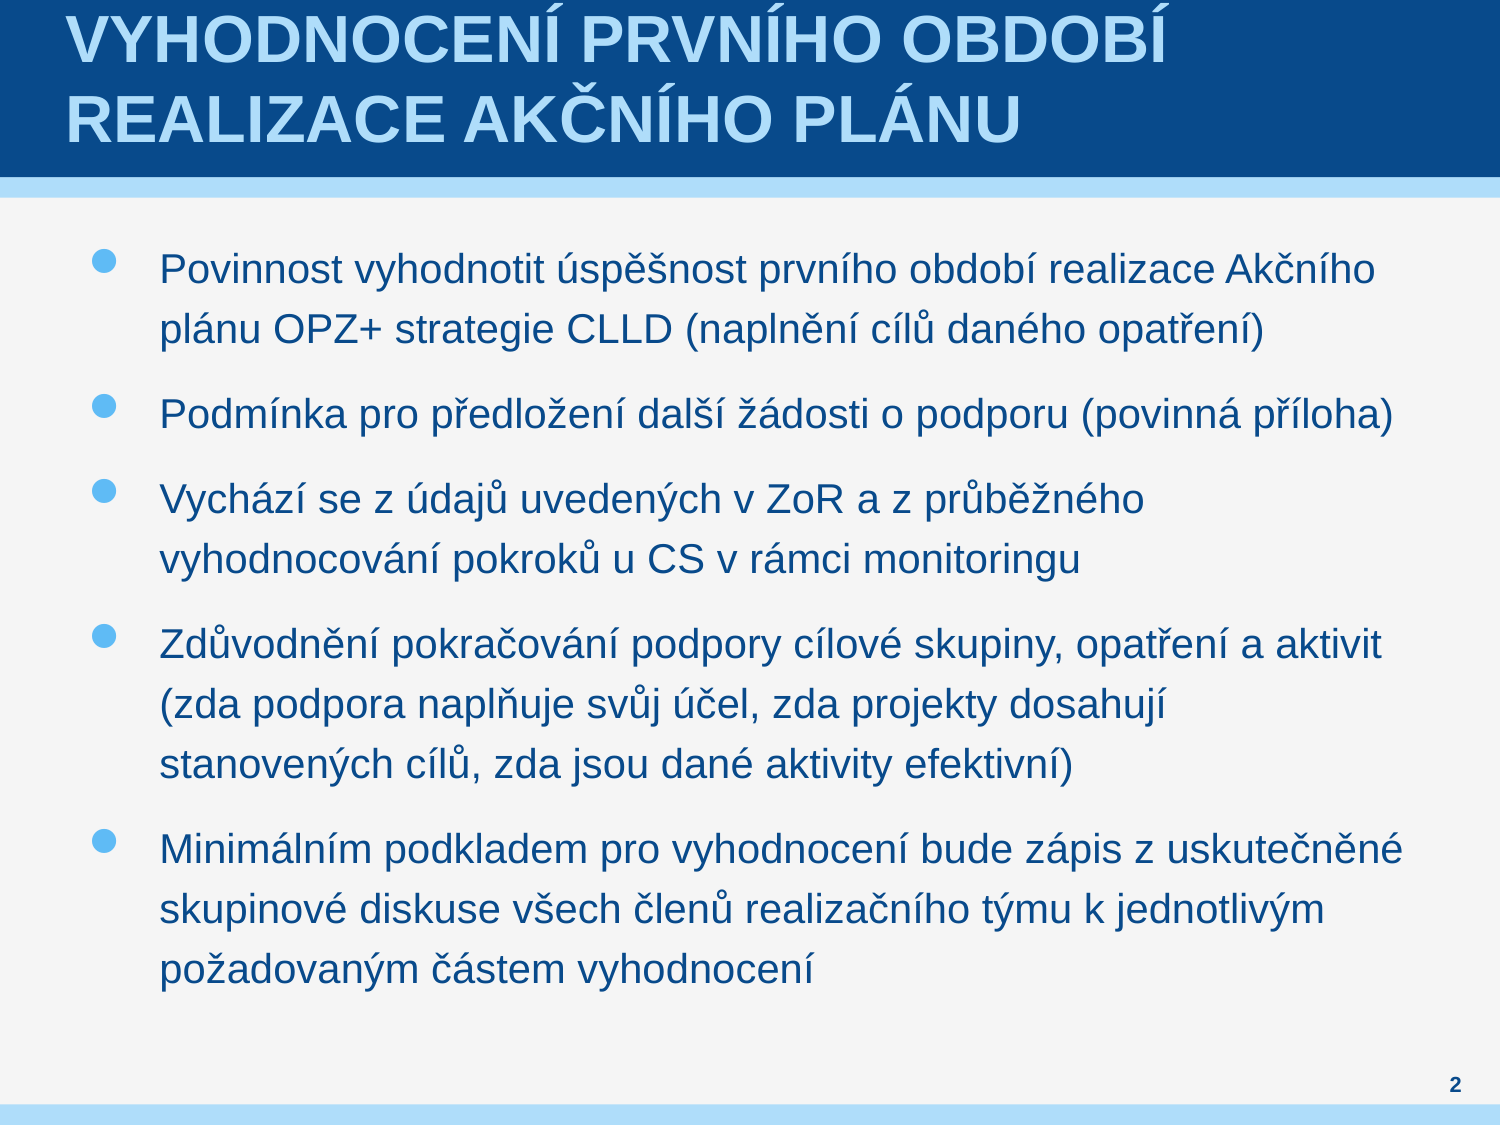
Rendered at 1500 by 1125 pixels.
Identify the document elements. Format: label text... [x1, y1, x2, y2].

title Vyhodnocení prvního období realizace akčního plánu [59, 54, 1441, 178]
slide_number 2 [1417, 1068, 1495, 1099]
list Povinnost vyhodnotit úspěšnost prvního období realizace Akčního plánu OPZ+ strategie CLLD (naplnění cílů daného opatření) Podmínka pro předložení další žádosti o podporu (povinná příloha) Vychází se z údajů uvedených v ZoR a z průběžného vyhodnocování pokroků u CS v rámci monitoringu Zdůvodnění pokračování podpory cílové skupiny, opatření a aktivit (zda podpora naplňuje svůj účel, zda projekty dosahují stanovených cílů, zda jsou dané aktivity efektivní) Minimálním podkladem pro vyhodnocení bude zápis z uskutečněné skupinové diskuse všech členů realizačního týmu k jednotlivým požadovaným částem vyhodnocení [88, 231, 1412, 1069]
